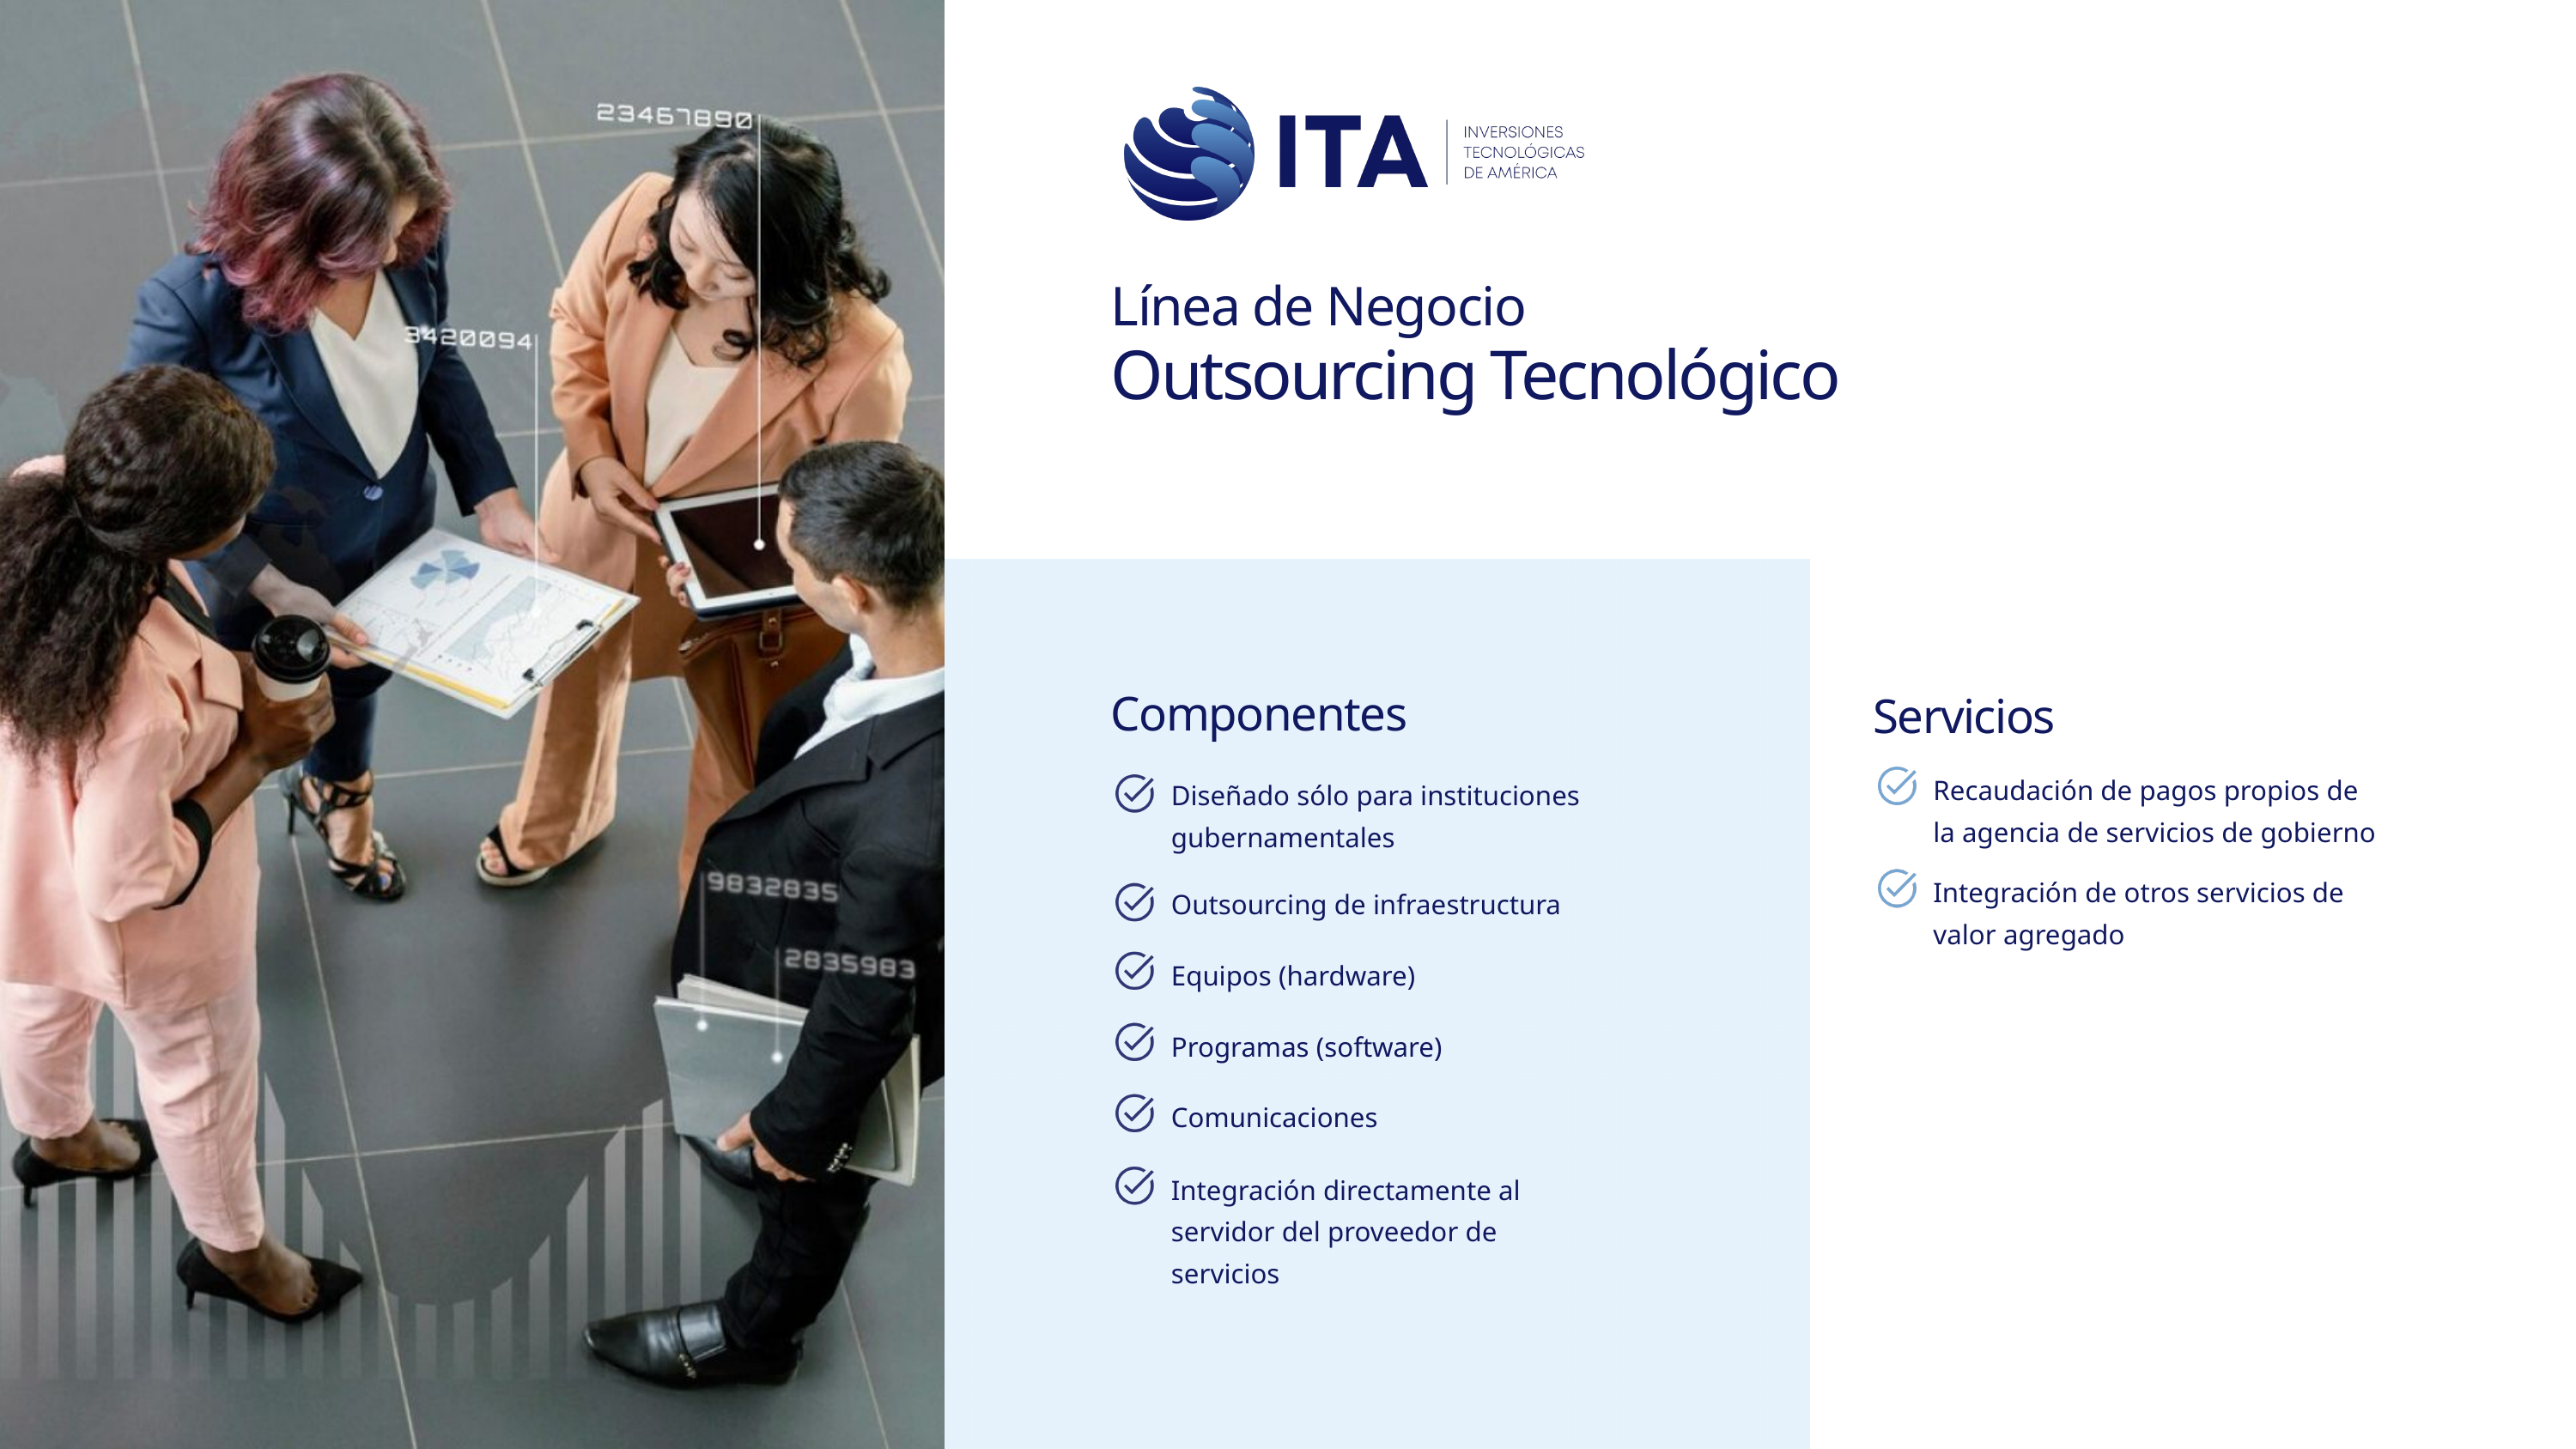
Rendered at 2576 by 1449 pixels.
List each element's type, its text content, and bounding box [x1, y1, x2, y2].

text_box Outsourcing Tecnológico [1110, 342, 2064, 415]
picture [1873, 761, 2377, 950]
text_box Línea de Negocio [1110, 282, 1769, 338]
picture [1124, 87, 1584, 221]
picture [0, 0, 1810, 1449]
text_box Servicios [1873, 671, 2148, 745]
